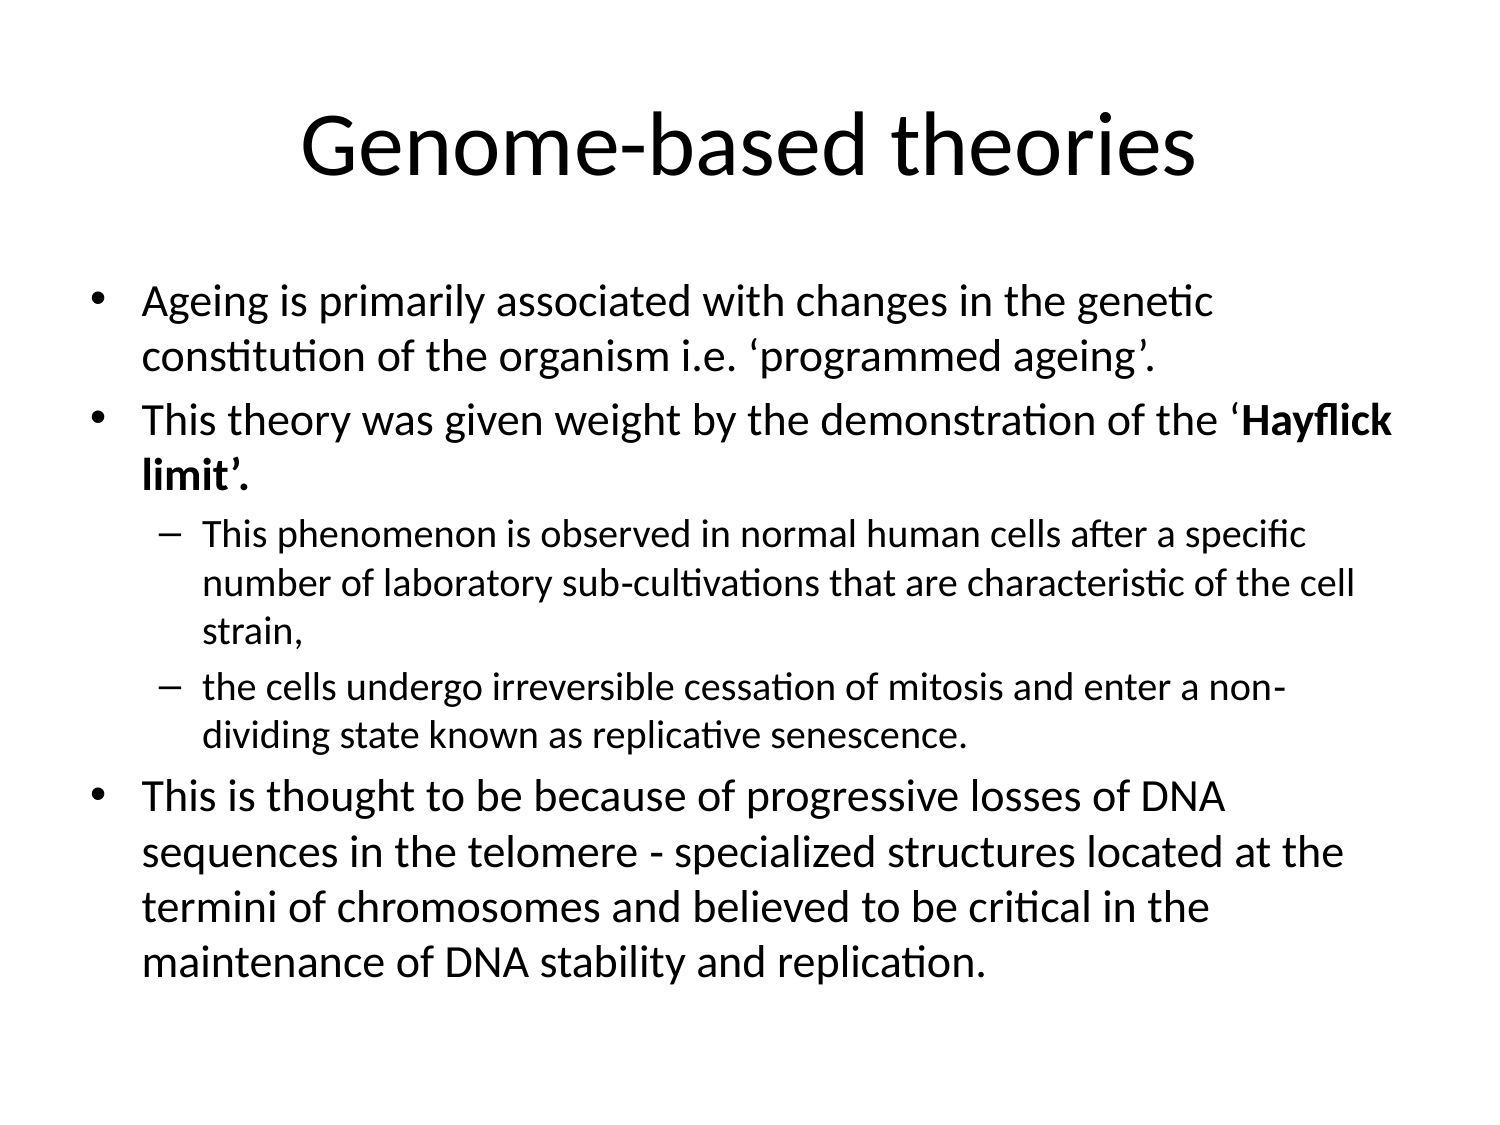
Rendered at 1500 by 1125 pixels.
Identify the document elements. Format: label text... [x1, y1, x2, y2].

list Ageing is primarily associated with changes in the genetic constitution of the organism i.e. ‘programmed ageing’. This theory was given weight by the demonstration of the ‘Hayflick limit’. This phenomenon is observed in normal human cells after a specific number of laboratory sub‐cultivations that are characteristic of the cell strain, the cells undergo irreversible cessation of mitosis and enter a non‐dividing state known as replicative senescence. This is thought to be because of progressive losses of DNA sequences in the telomere ‐ specialized structures located at the termini of chromosomes and believed to be critical in the maintenance of DNA stability and replication. [75, 262, 1425, 1005]
title Genome-based theories [75, 45, 1425, 233]
